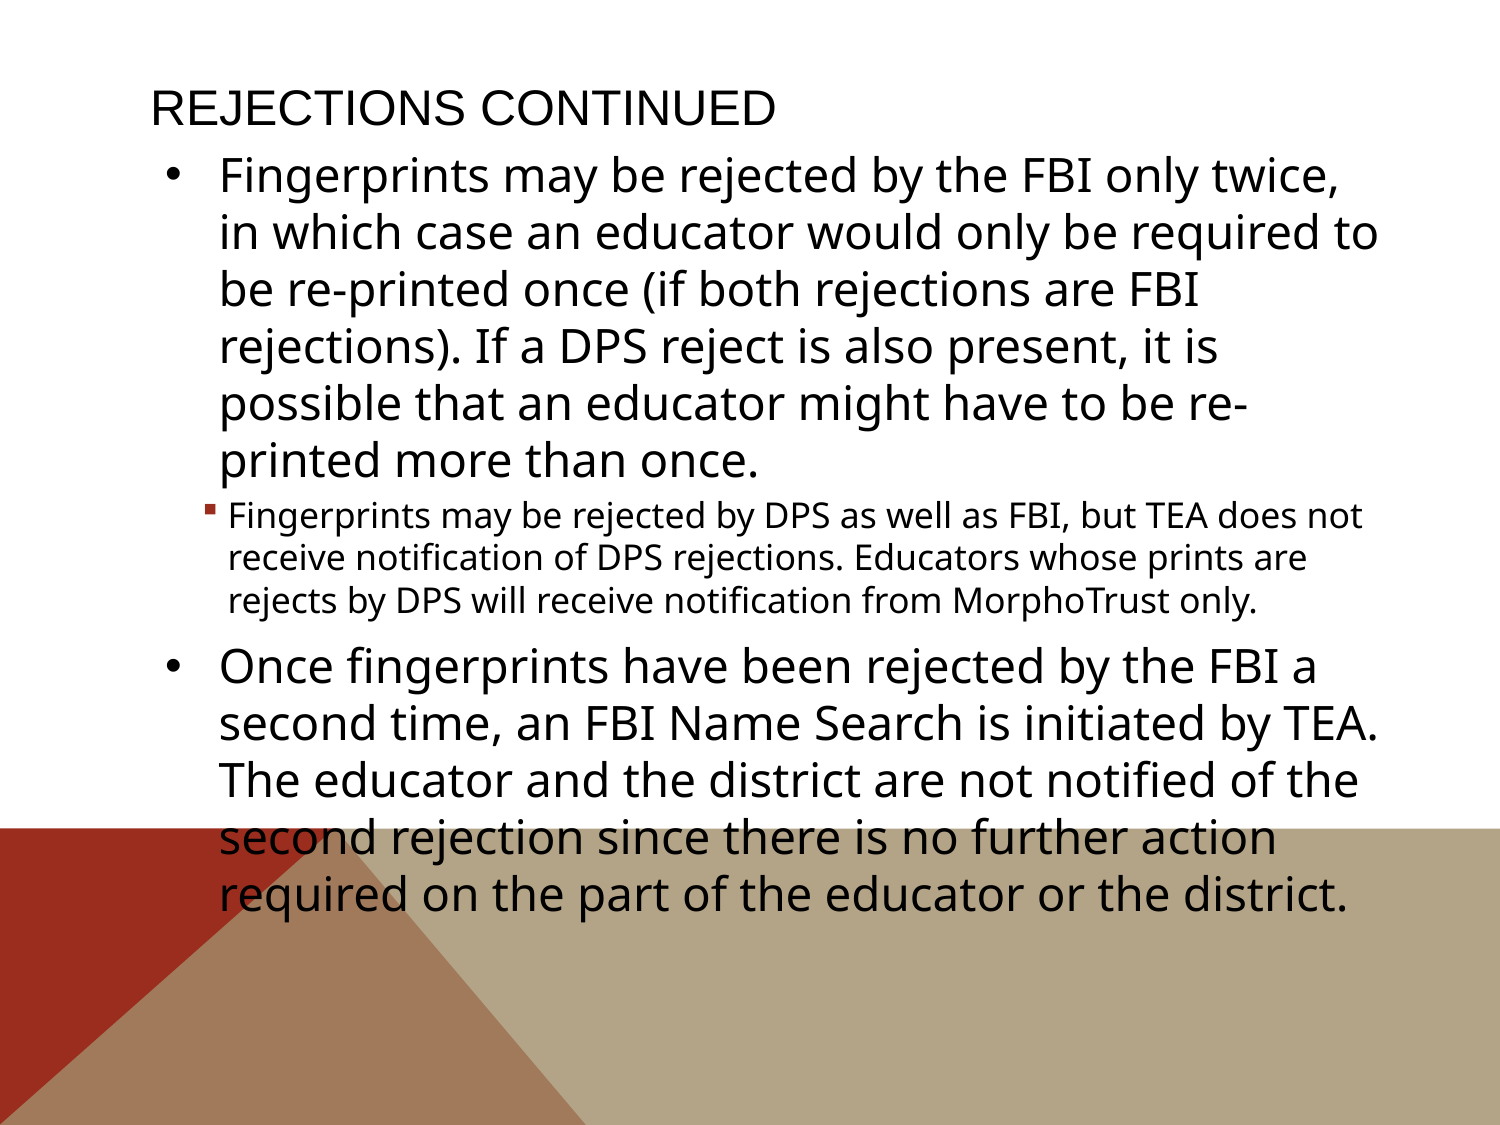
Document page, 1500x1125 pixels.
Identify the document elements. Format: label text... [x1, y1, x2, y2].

title Rejections Continued [135, 60, 1369, 150]
list Fingerprints may be rejected by the FBI only twice, in which case an educator would only be required to be re-printed once (if both rejections are FBI rejections). If a DPS reject is also present, it is possible that an educator might have to be re-printed more than once. Fingerprints may be rejected by DPS as well as FBI, but TEA does not receive notification of DPS rejections. Educators whose prints are rejects by DPS will receive notification from MorphoTrust only. Once fingerprints have been rejected by the FBI a second time, an FBI Name Search is initiated by TEA. The educator and the district are not notified of the second rejection since there is no further action required on the part of the educator or the district. [150, 137, 1405, 975]
